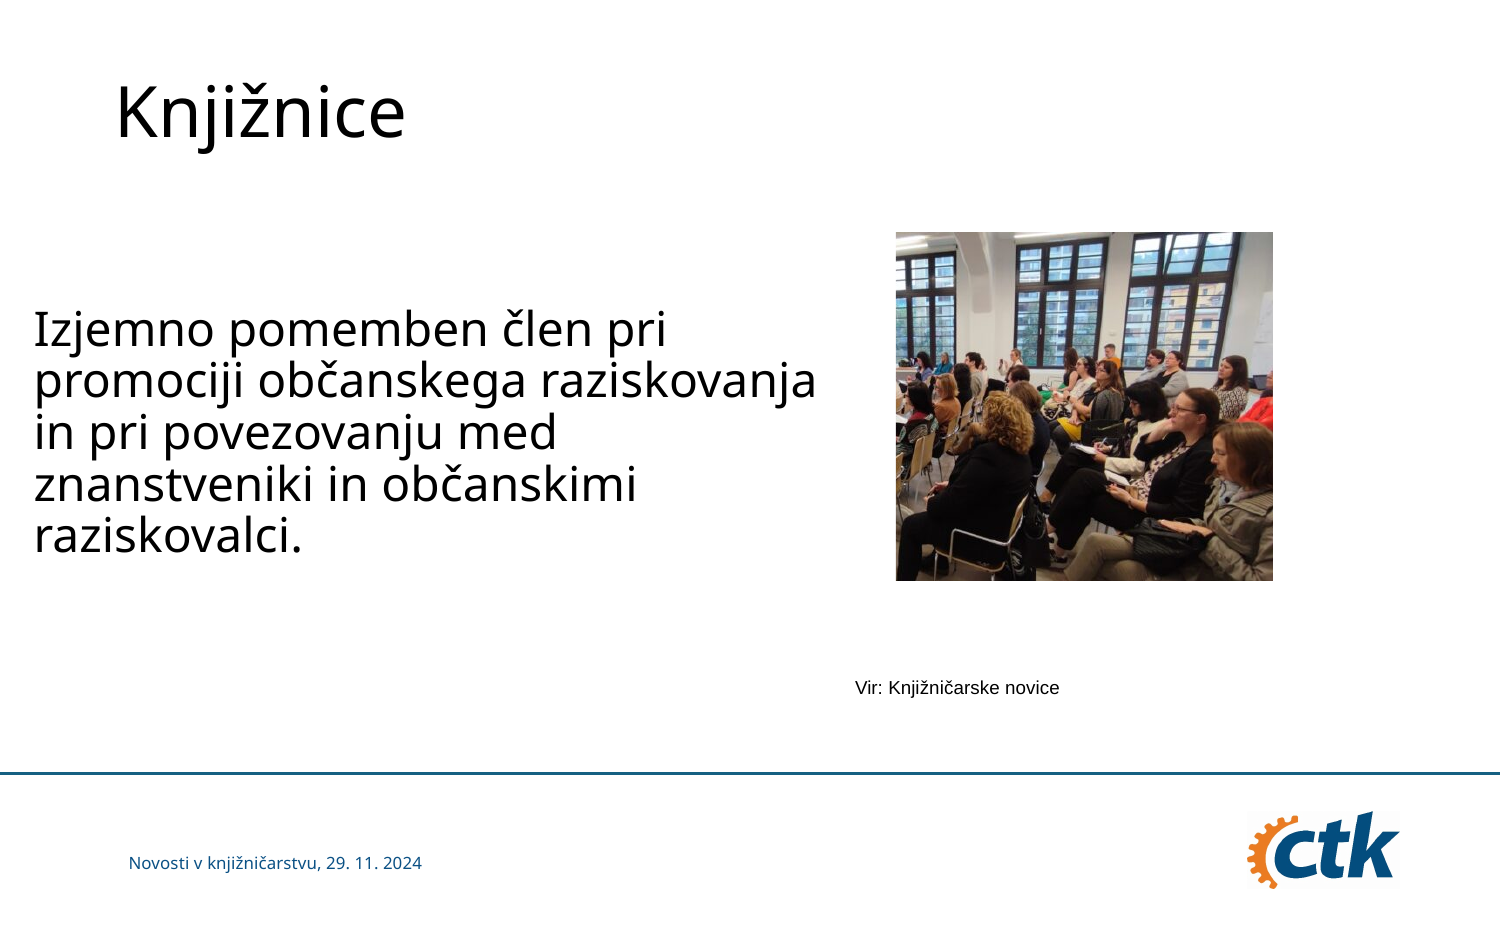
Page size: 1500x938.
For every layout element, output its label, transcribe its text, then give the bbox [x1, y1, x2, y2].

text_box Novosti v knjižničarstvu, 29. 11. 2024 [116, 843, 487, 890]
list Izjemno pomemben člen pri promociji občanskega raziskovanja in pri povezovanju med znanstveniki in občanskimi raziskovalci. [21, 247, 849, 734]
text_box Vir: Knjižničarske novice [843, 669, 1331, 704]
picture [895, 232, 1398, 581]
picture [1247, 811, 1400, 889]
title Knjižnice [103, 49, 1397, 181]
